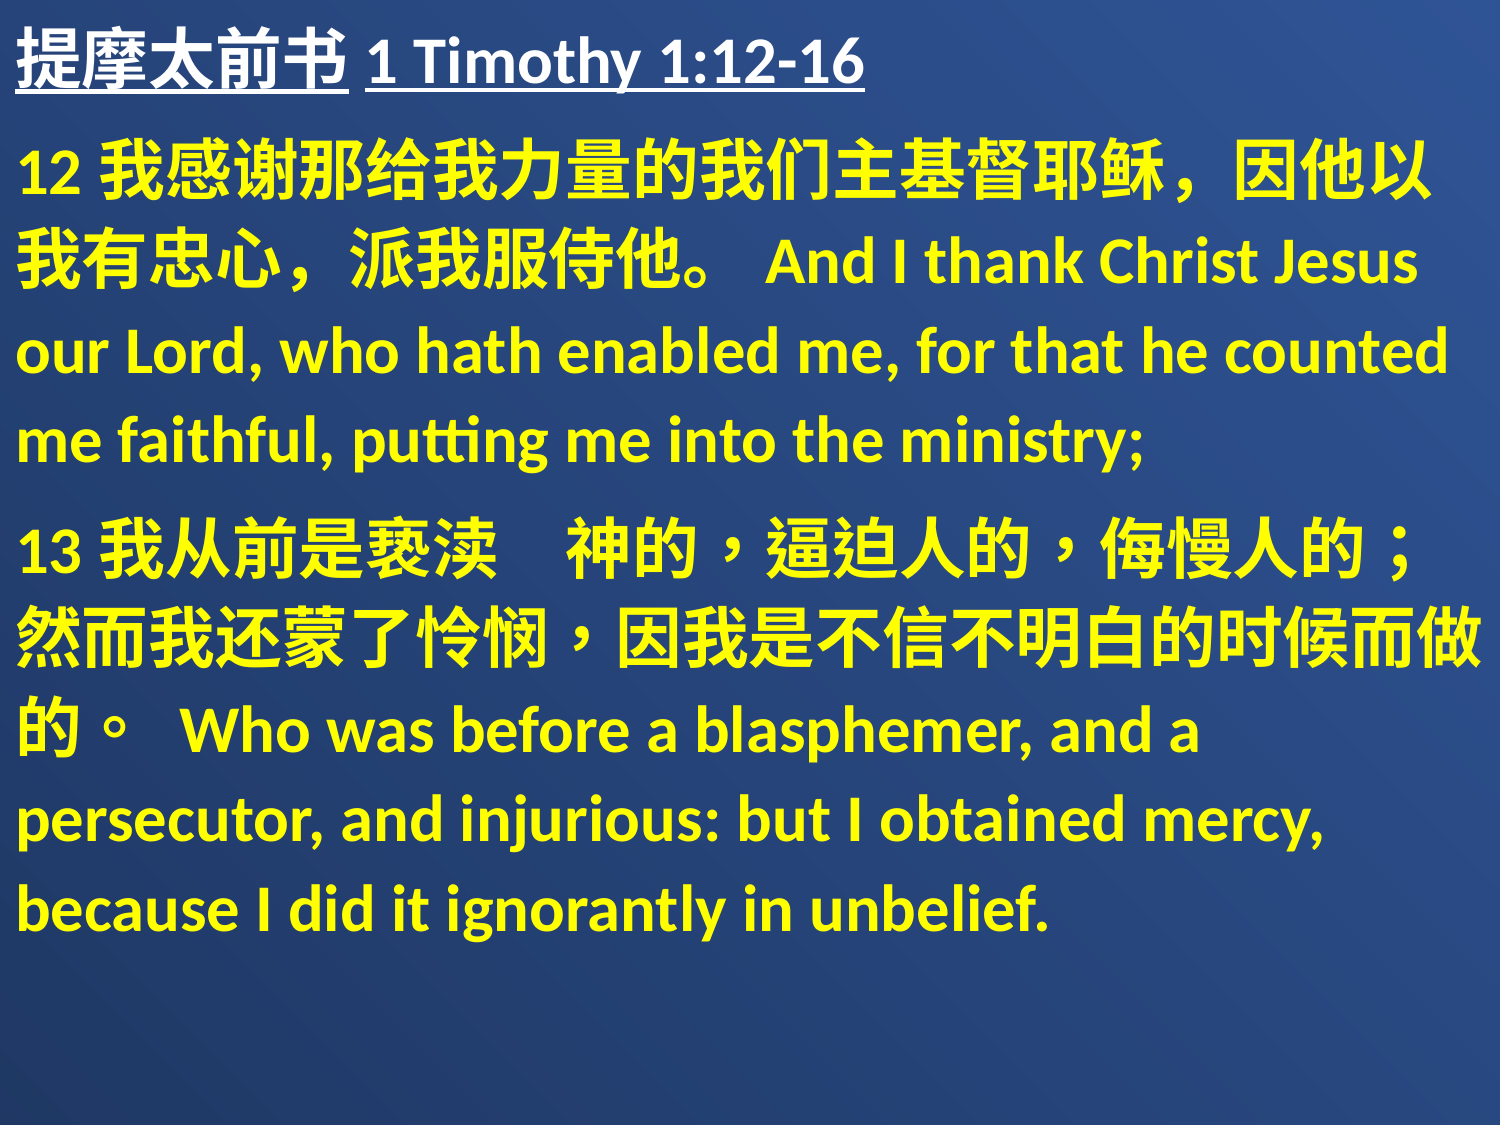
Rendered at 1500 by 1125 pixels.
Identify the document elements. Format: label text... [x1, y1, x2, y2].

subtitle 提摩太前书1 Timothy 1:12-16 12我感谢那给我力量的我们主基督耶稣，因他以我有忠心，派我服侍他。And I thank Christ Jesus our Lord, who hath enabled me, for that he counted me faithful, putting me into the ministry; 13我从前是亵渎 神的，逼迫人的，侮慢人的；然而我还蒙了怜悯，因我是不信不明白的时候而做的。 Who was before a blasphemer, and a persecutor, and injurious: but I obtained mercy, because I did it ignorantly in unbelief. [0, 0, 1500, 1125]
